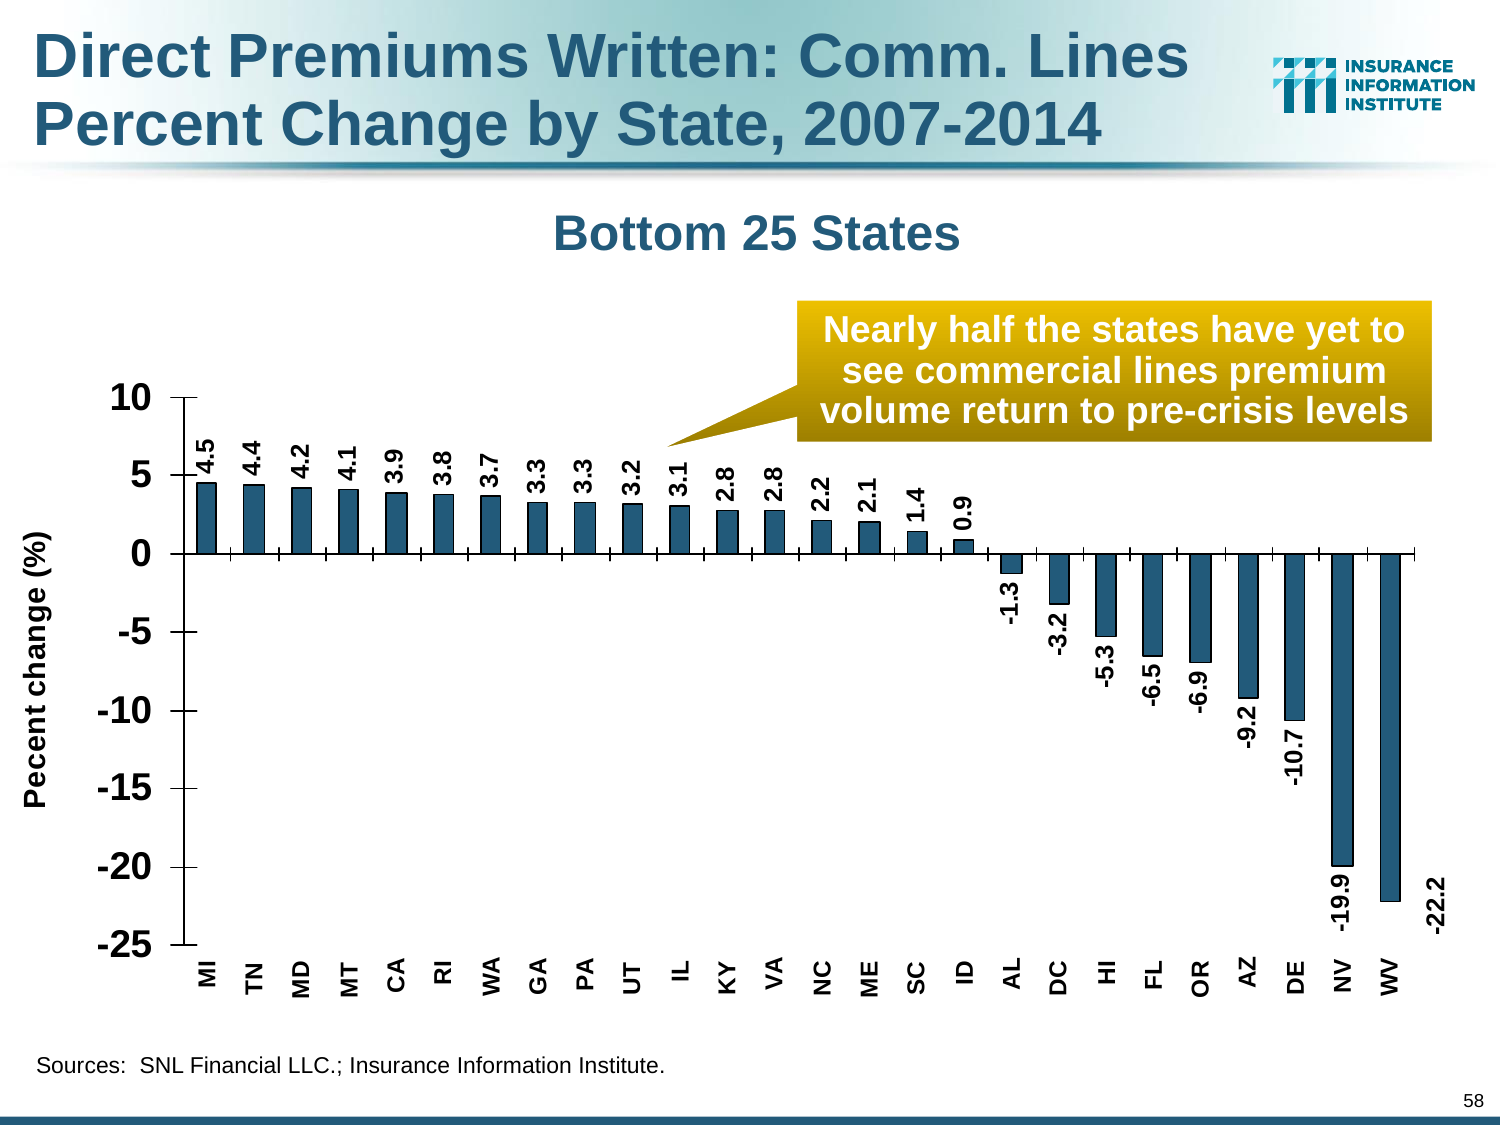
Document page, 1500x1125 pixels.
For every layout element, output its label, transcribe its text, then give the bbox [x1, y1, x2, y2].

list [2, 319, 1497, 1089]
text_box Bottom 25 States [57, 207, 1458, 262]
picture [0, 0, 1500, 189]
title Direct Premiums Written: Comm. Lines Percent Change by State, 2007-2014 [18, 0, 1282, 167]
slide_number 58 [1410, 1097, 1485, 1112]
text_box Nearly half the states have yet to see commercial lines premium volume return to pre-crisis levels [794, 298, 1435, 318]
